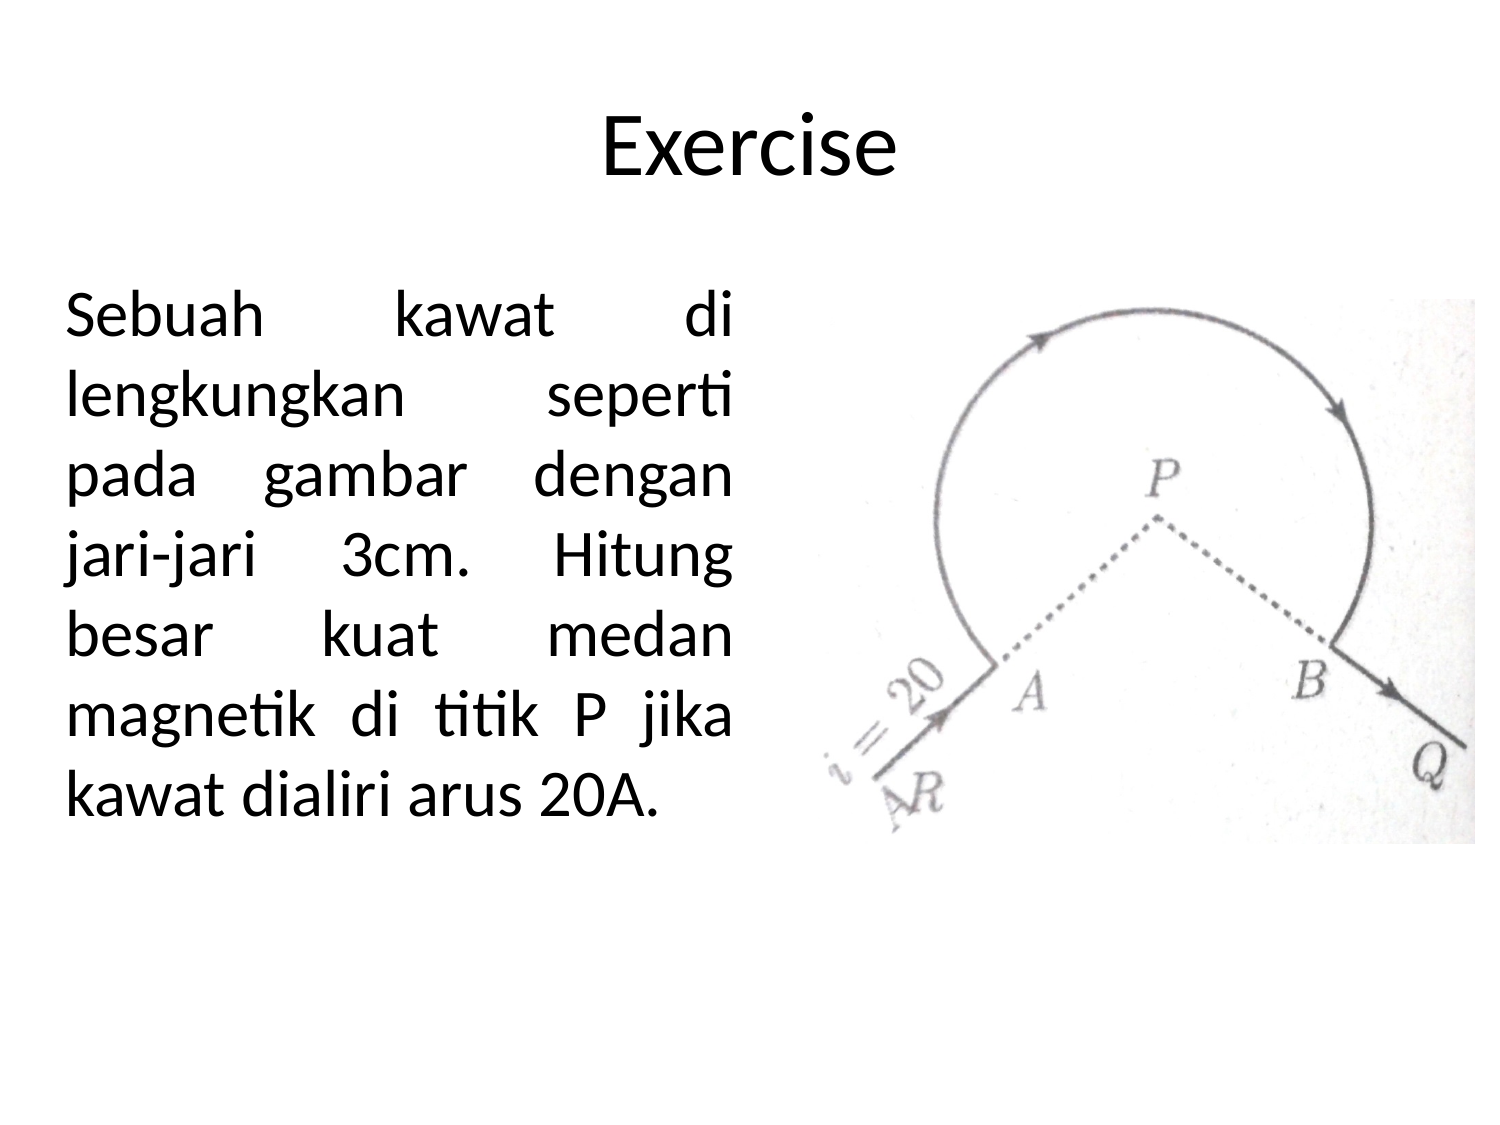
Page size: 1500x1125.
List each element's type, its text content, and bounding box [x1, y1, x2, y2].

list Sebuah kawat di lengkungkan seperti pada gambar dengan jari-jari 3cm. Hitung besar kuat medan magnetik di titik P jika kawat dialiri arus 20A. [50, 262, 750, 1005]
picture [818, 299, 1476, 844]
title Exercise [75, 45, 1425, 233]
